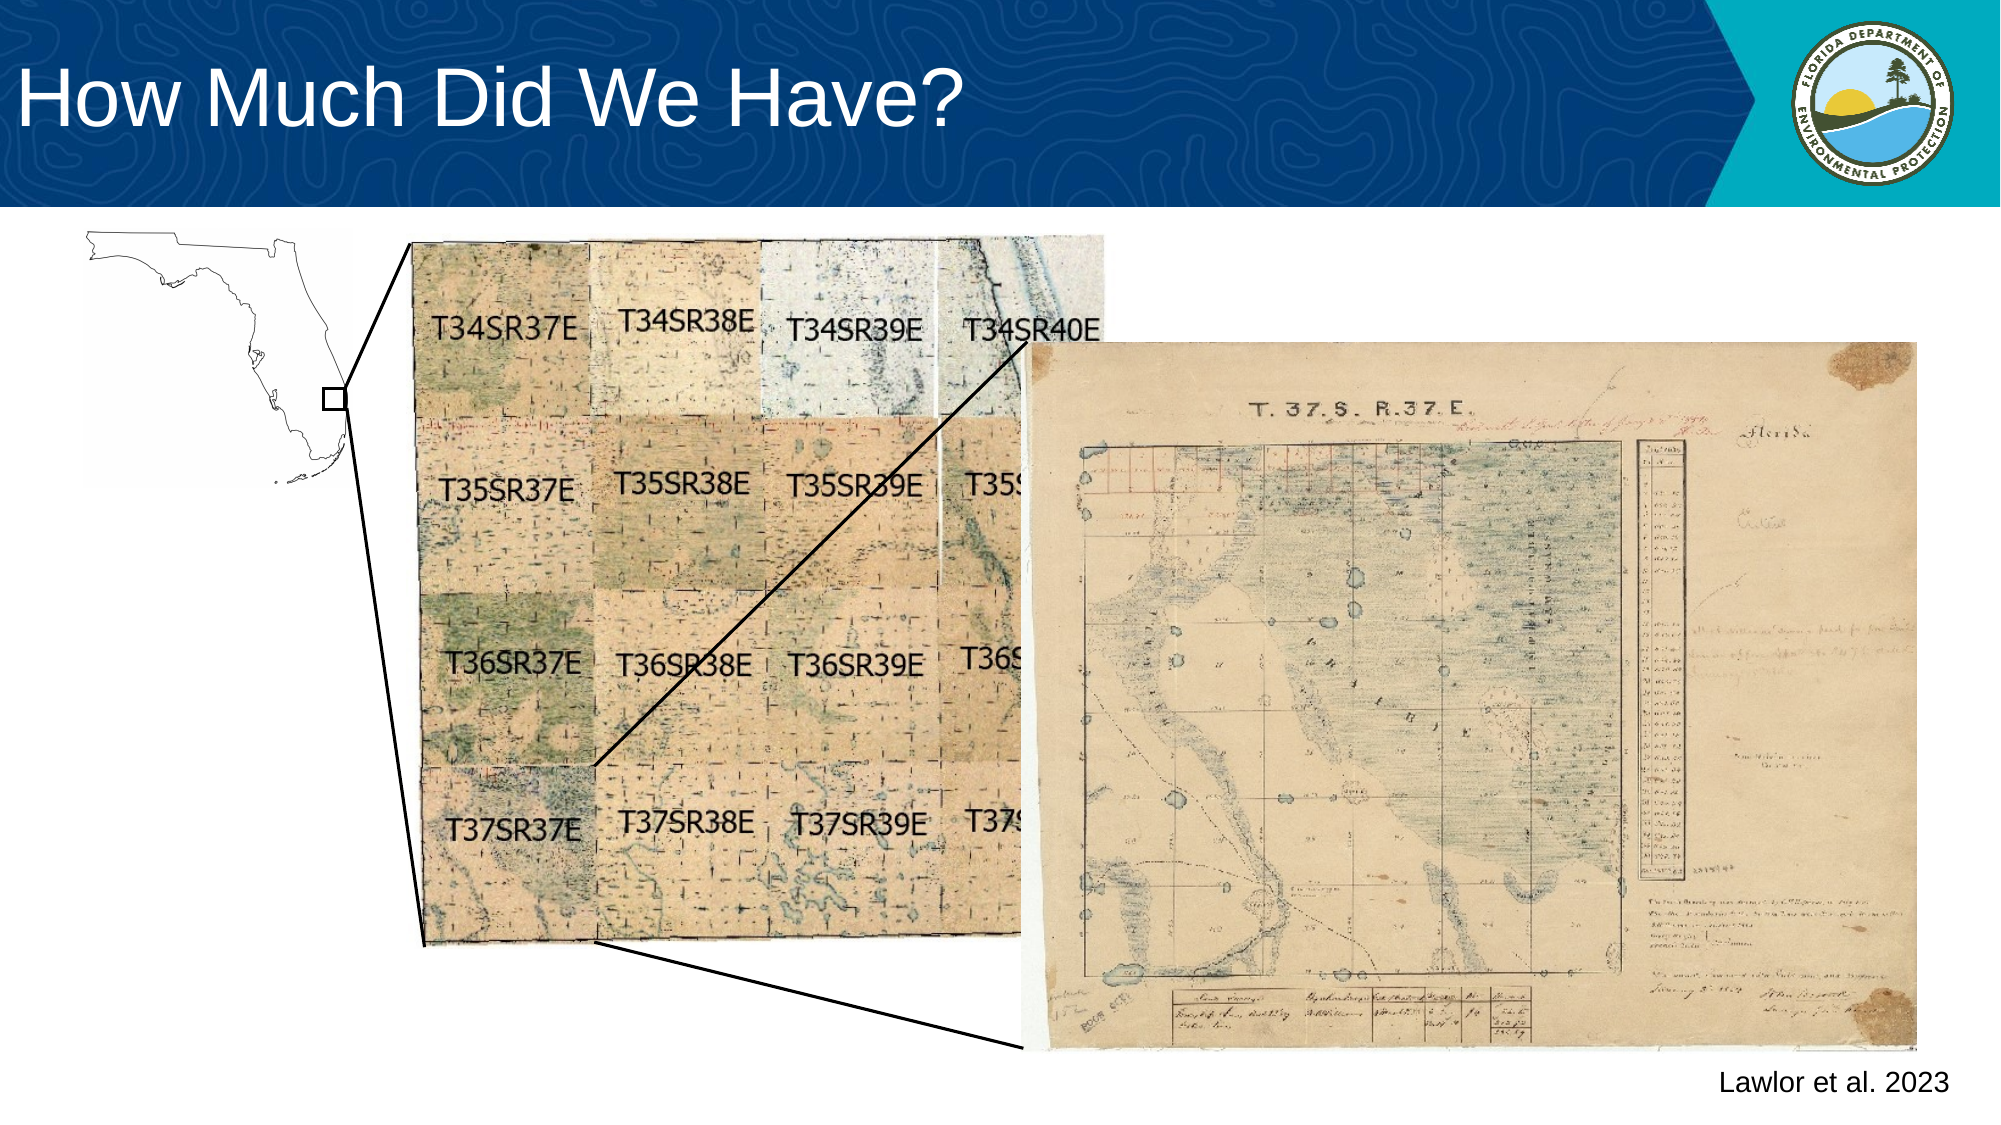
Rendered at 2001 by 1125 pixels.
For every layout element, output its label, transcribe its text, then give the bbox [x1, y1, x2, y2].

text_box Lawlor et al. 2023 [1045, 1056, 1965, 1106]
picture [83, 228, 353, 488]
picture [1707, 0, 2001, 207]
title How Much Did We Have? [0, 0, 1703, 204]
picture [0, 2, 1753, 207]
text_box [594, 341, 1917, 1054]
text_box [323, 233, 1302, 949]
